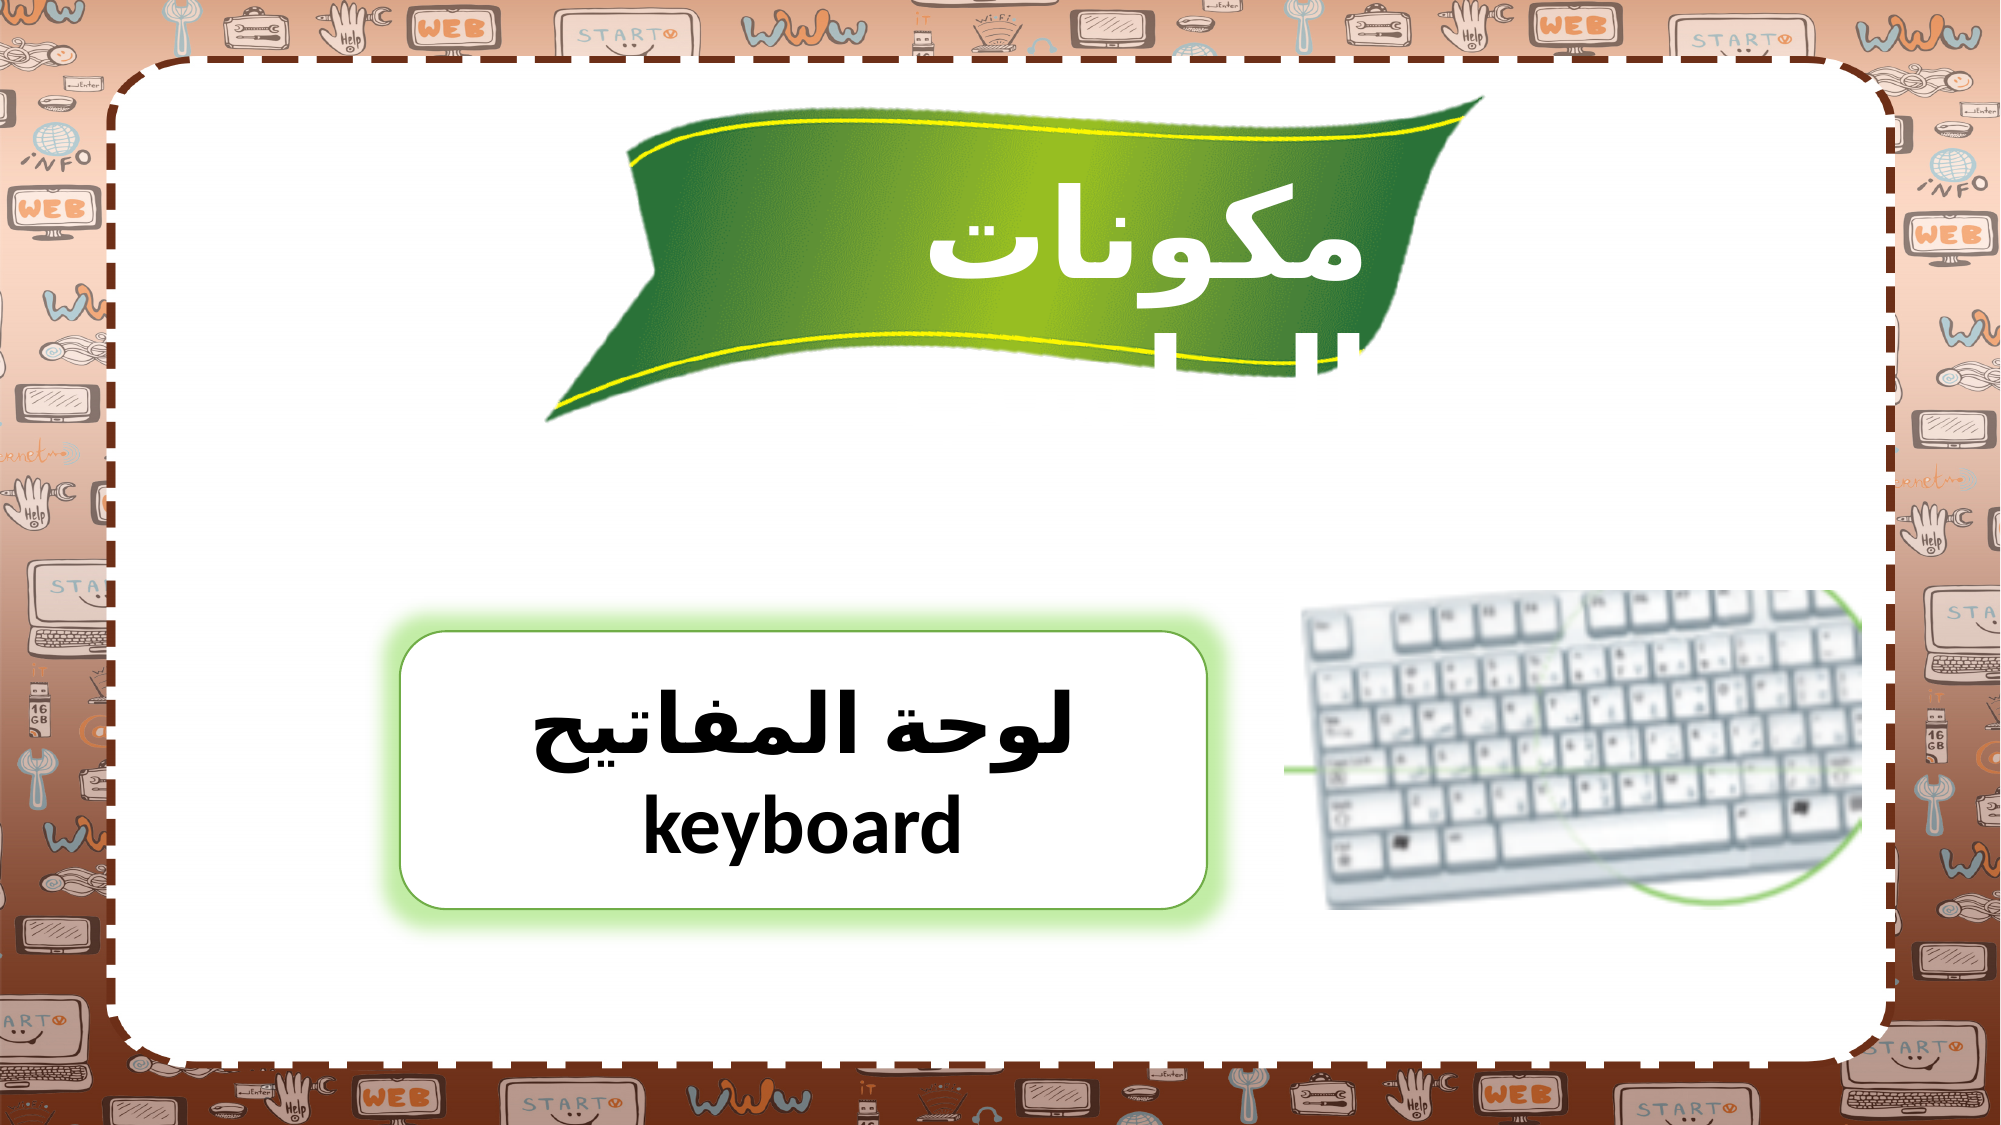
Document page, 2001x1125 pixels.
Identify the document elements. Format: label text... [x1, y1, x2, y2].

picture [0, 0, 2001, 1125]
text_box لوحة المفاتيح keyboard [398, 630, 1209, 911]
